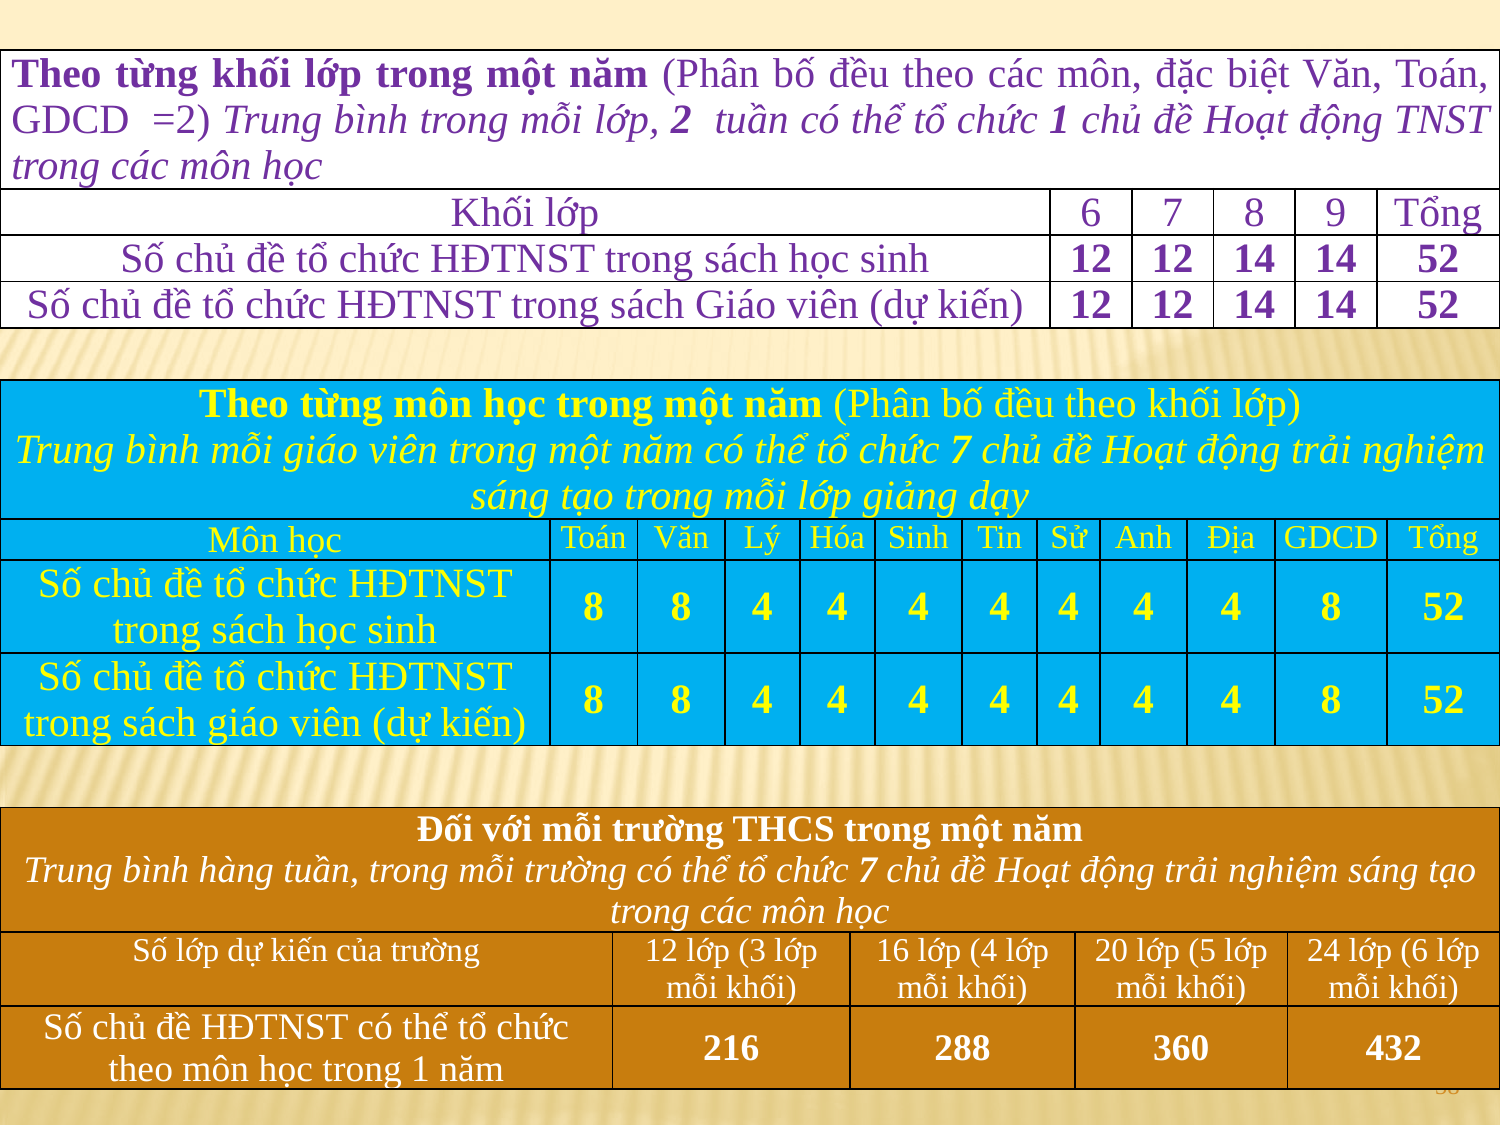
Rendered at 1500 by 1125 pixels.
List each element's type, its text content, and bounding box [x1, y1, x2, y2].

table_cell 8 [1276, 561, 1386, 652]
table_cell Số lớp dự kiến của trường [1, 933, 612, 1005]
table_cell 4 [801, 561, 874, 652]
table_cell 360 [1076, 1007, 1287, 1088]
table_cell Hóa [801, 520, 874, 559]
table_cell 288 [851, 1007, 1074, 1088]
table_cell 4 [1188, 561, 1274, 652]
table_cell 432 [1288, 1007, 1499, 1088]
table_cell 12 [1133, 236, 1213, 281]
table_cell 52 [1378, 236, 1499, 281]
table_cell Môn học [1, 520, 549, 559]
table_cell 4 [1101, 561, 1186, 652]
table_cell 24 lớp (6 lớp mỗi khối) [1288, 933, 1499, 1005]
table_cell Số chủ đề tổ chức HĐTNST trong sách Giáo viên (dự kiến) [1, 282, 1049, 327]
table_cell Toán [551, 520, 637, 559]
slide_number 58 [1350, 1090, 1475, 1103]
table_cell 8 [638, 561, 724, 652]
table_cell Số chủ đề tổ chức HĐTNST trong sách giáo viên (dự kiến) [1, 654, 549, 745]
table_header Theo từng môn học trong một năm (Phân bố đều theo khối lớp) Trung bình mỗi giáo viên trong một năm có thể tổ chức 7 chủ đề Hoạt động trải nghiệm sáng tạo trong mỗi lớp giảng dạy [1, 381, 1499, 518]
table_cell Khối lớp [1, 190, 1049, 234]
table_cell 12 [1051, 282, 1131, 327]
table_cell Số chủ đề tổ chức HĐTNST trong sách học sinh [1, 561, 549, 652]
table_cell 52 [1388, 654, 1499, 745]
table_cell Sinh [876, 520, 961, 559]
table_cell 8 [638, 654, 724, 745]
table_cell 12 [1051, 236, 1131, 281]
table_cell 4 [1101, 654, 1186, 745]
table_cell 8 [1276, 654, 1386, 745]
table_cell 6 [1051, 190, 1131, 234]
table_cell 9 [1296, 190, 1376, 234]
table_cell 52 [1388, 561, 1499, 652]
table_cell 14 [1214, 282, 1294, 327]
table_cell 4 [1188, 654, 1274, 745]
table_cell GDCD [1276, 520, 1386, 559]
table_cell 7 [1133, 190, 1213, 234]
table_cell 4 [876, 654, 961, 745]
table_cell Số chủ đề HĐTNST có thể tổ chức theo môn học trong 1 năm [1, 1007, 612, 1088]
table_cell 14 [1296, 236, 1376, 281]
table_cell Tổng [1378, 190, 1499, 234]
table_header Đối với mỗi trường THCS trong một năm Trung bình hàng tuần, trong mỗi trường có thể tổ chức 7 chủ đề Hoạt động trải nghiệm sáng tạo trong các môn học [1, 808, 1499, 931]
table_cell 20 lớp (5 lớp mỗi khối) [1076, 933, 1287, 1005]
table_cell 14 [1214, 236, 1294, 281]
table_cell Tổng [1388, 520, 1499, 559]
table_cell 12 [1133, 282, 1213, 327]
table_cell Lý [726, 520, 799, 559]
table_cell 8 [1214, 190, 1294, 234]
table_cell Sử [1038, 520, 1099, 559]
table_cell 8 [551, 561, 637, 652]
table_cell Tin [963, 520, 1036, 559]
table_cell 216 [613, 1007, 849, 1088]
table_cell 4 [876, 561, 961, 652]
table_header Theo từng khối lớp trong một năm (Phân bố đều theo các môn, đặc biệt Văn, Toán, GDCD =2) Trung bình trong mỗi lớp, 2 tuần có thể tổ chức 1 chủ đề Hoạt động TNST trong các môn học [1, 51, 1499, 188]
table_cell 8 [551, 654, 637, 745]
table_cell 4 [726, 654, 799, 745]
table_cell 16 lớp (4 lớp mỗi khối) [851, 933, 1074, 1005]
table_cell 4 [1038, 654, 1099, 745]
table_cell Địa [1188, 520, 1274, 559]
table_cell 4 [1038, 561, 1099, 652]
table_cell 4 [801, 654, 874, 745]
table_cell 14 [1296, 282, 1376, 327]
table_cell 4 [963, 561, 1036, 652]
table_cell 4 [963, 654, 1036, 745]
table_cell Số chủ đề tổ chức HĐTNST trong sách học sinh [1, 236, 1049, 281]
table_cell Anh [1101, 520, 1186, 559]
table_cell 4 [726, 561, 799, 652]
table_cell 12 lớp (3 lớp mỗi khối) [613, 933, 849, 1005]
table_cell 52 [1378, 282, 1499, 327]
table_cell Văn [638, 520, 724, 559]
